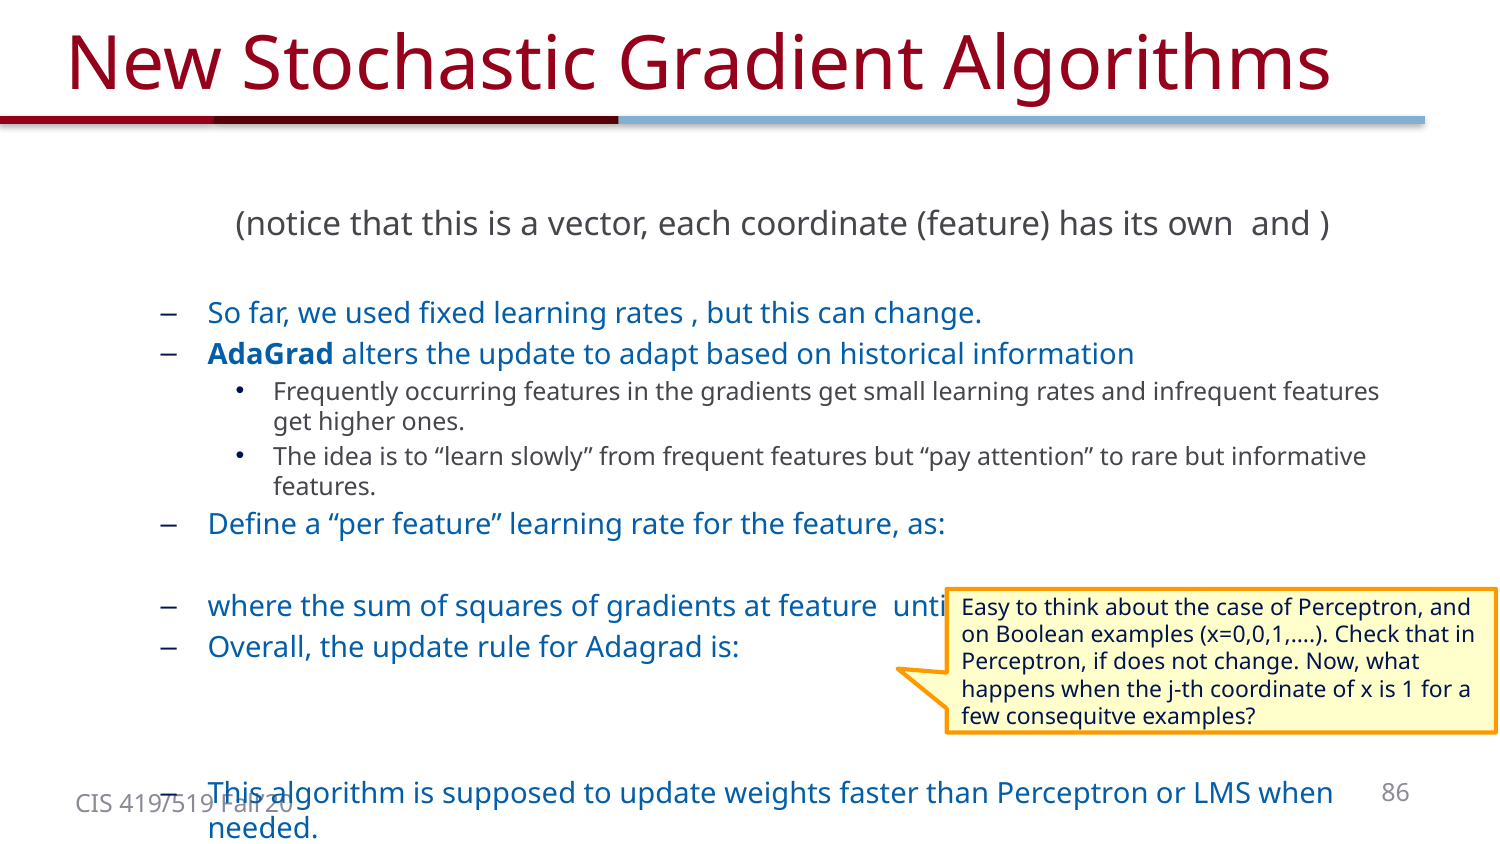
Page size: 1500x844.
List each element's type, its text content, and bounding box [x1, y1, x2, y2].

title New Stochastic Gradient Algorithms [50, 2, 1401, 117]
slide_number 86 [1074, 770, 1425, 816]
